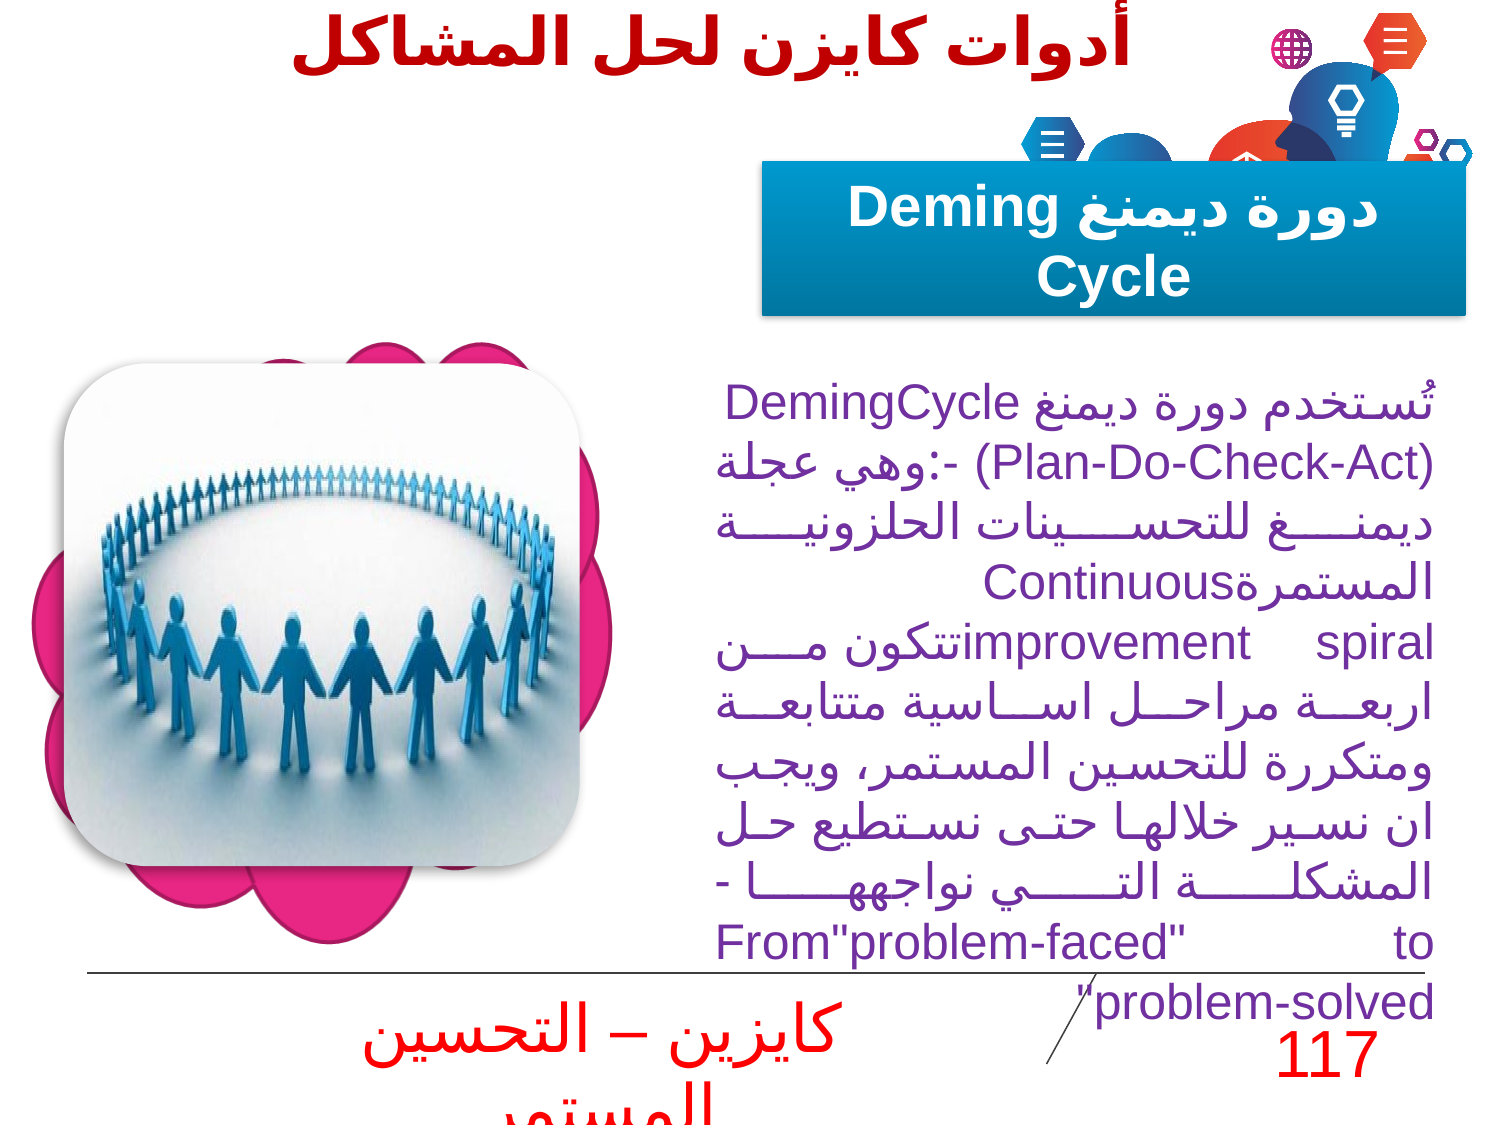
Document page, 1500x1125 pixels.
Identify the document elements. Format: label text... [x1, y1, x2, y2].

picture [30, 340, 613, 945]
text_box دورة ديمنغ Deming Cycle [762, 161, 1466, 316]
text_box كايزين – التحسين المستمر [299, 980, 903, 1050]
text_box تُستخدم دورة ديمنغ DemingCycle - (Plan-Do-Check-Act):وهي عجلة ديمنغ للتحسينات الحلزونية المستمرةContinuous improvement spiralتتكون من اربعة مراحل اساسية متتابعة ومتكررة للتحسين المستمر، ويجب ان نسير خلالها حتى نستطيع حل المشكلة التي نواجهها - From"problem-faced" to "problem-solved [699, 362, 1450, 1038]
title أدوات كايزن لحل المشاكل [245, 0, 1162, 111]
text_box 117 [1229, 1005, 1425, 1075]
